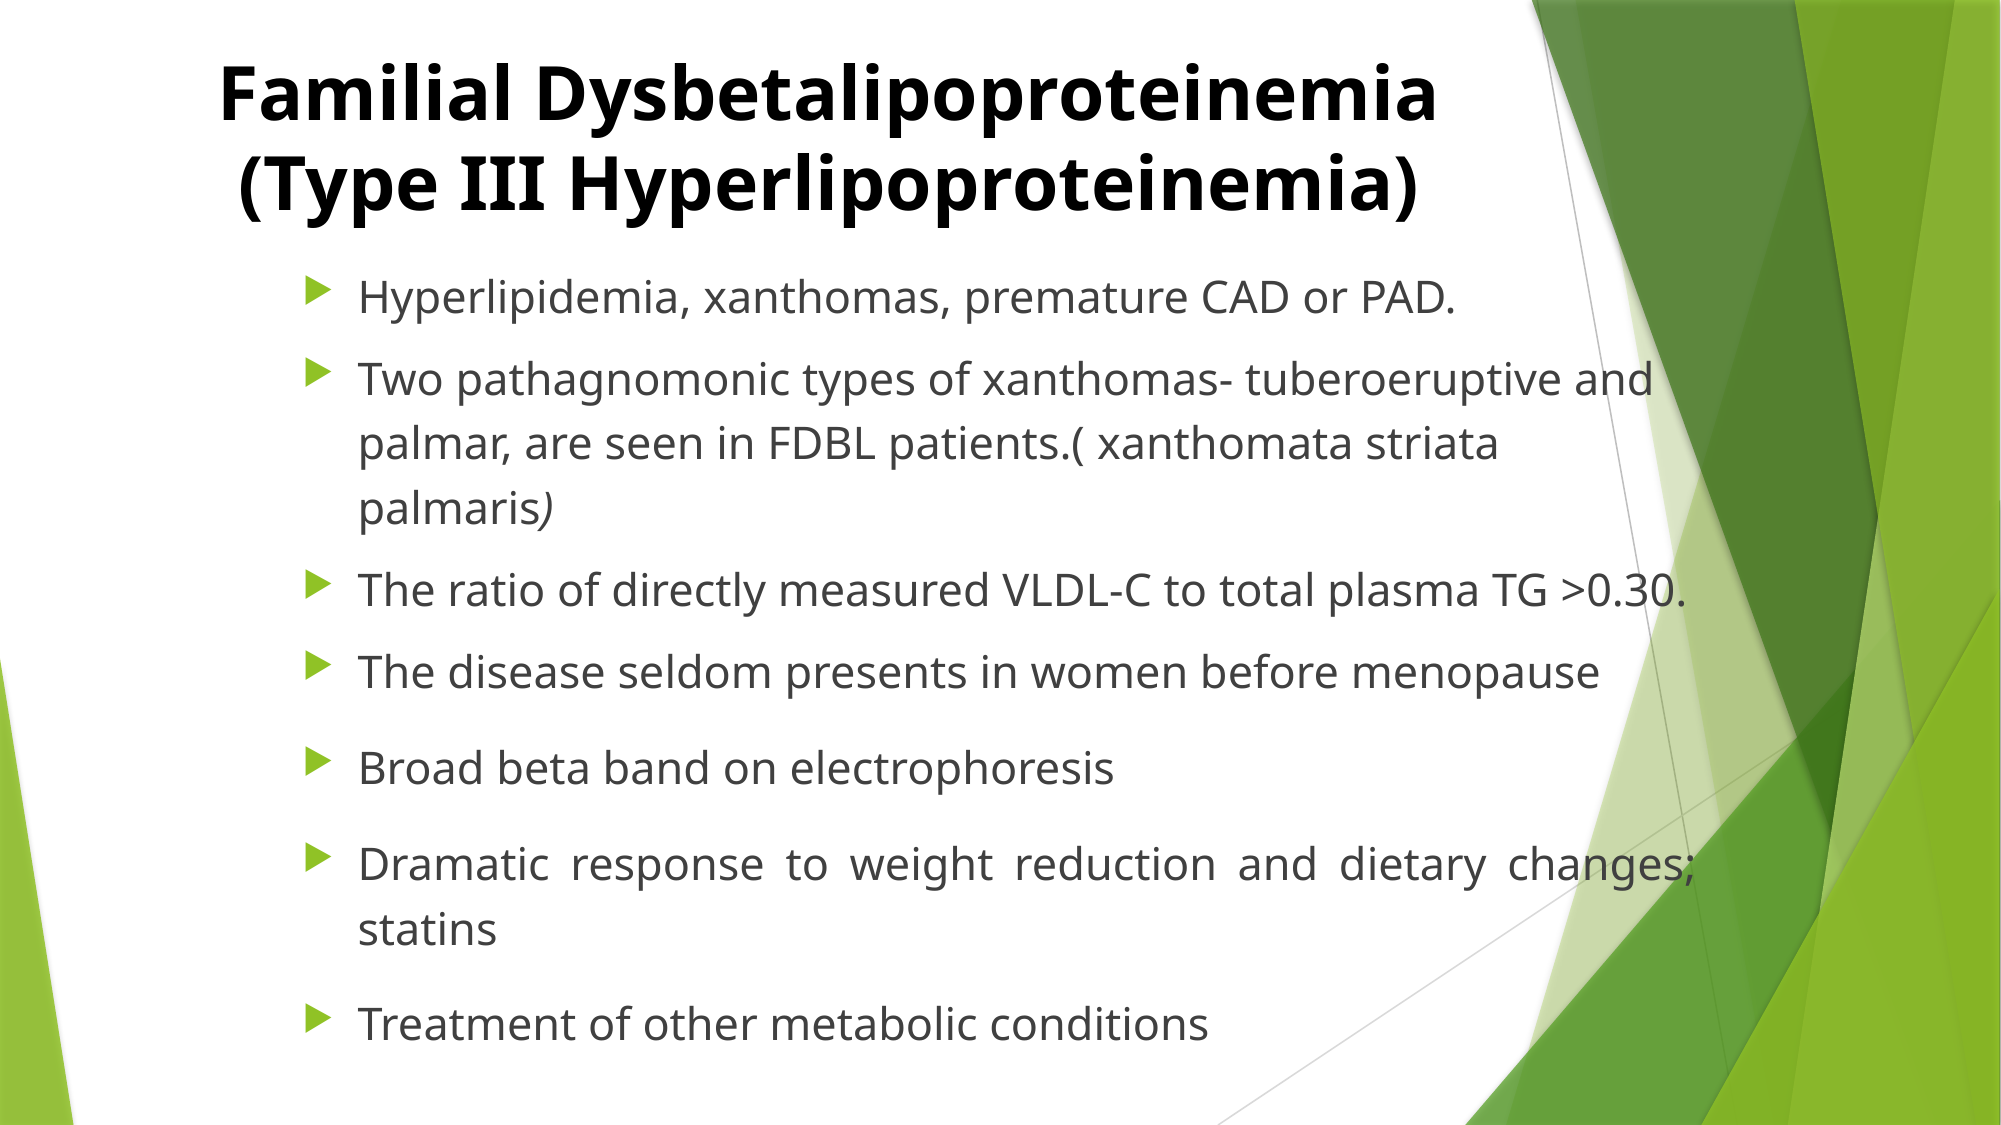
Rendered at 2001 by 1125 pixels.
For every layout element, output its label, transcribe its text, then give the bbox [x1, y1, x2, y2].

title Familial Dysbetalipoproteinemia (Type III Hyperlipoproteinemia) [124, 37, 1535, 255]
list Hyperlipidemia, xanthomas, premature CAD or PAD. Two pathagnomonic types of xanthomas- tuberoeruptive and palmar, are seen in FDBL patients.( xanthomata striata palmaris) The ratio of directly measured VLDL-C to total plasma TG >0.30. The disease seldom presents in women before menopause Broad beta band on electrophoresis Dramatic response to weight reduction and dietary changes; statins Treatment of other metabolic conditions [287, 249, 1713, 1088]
